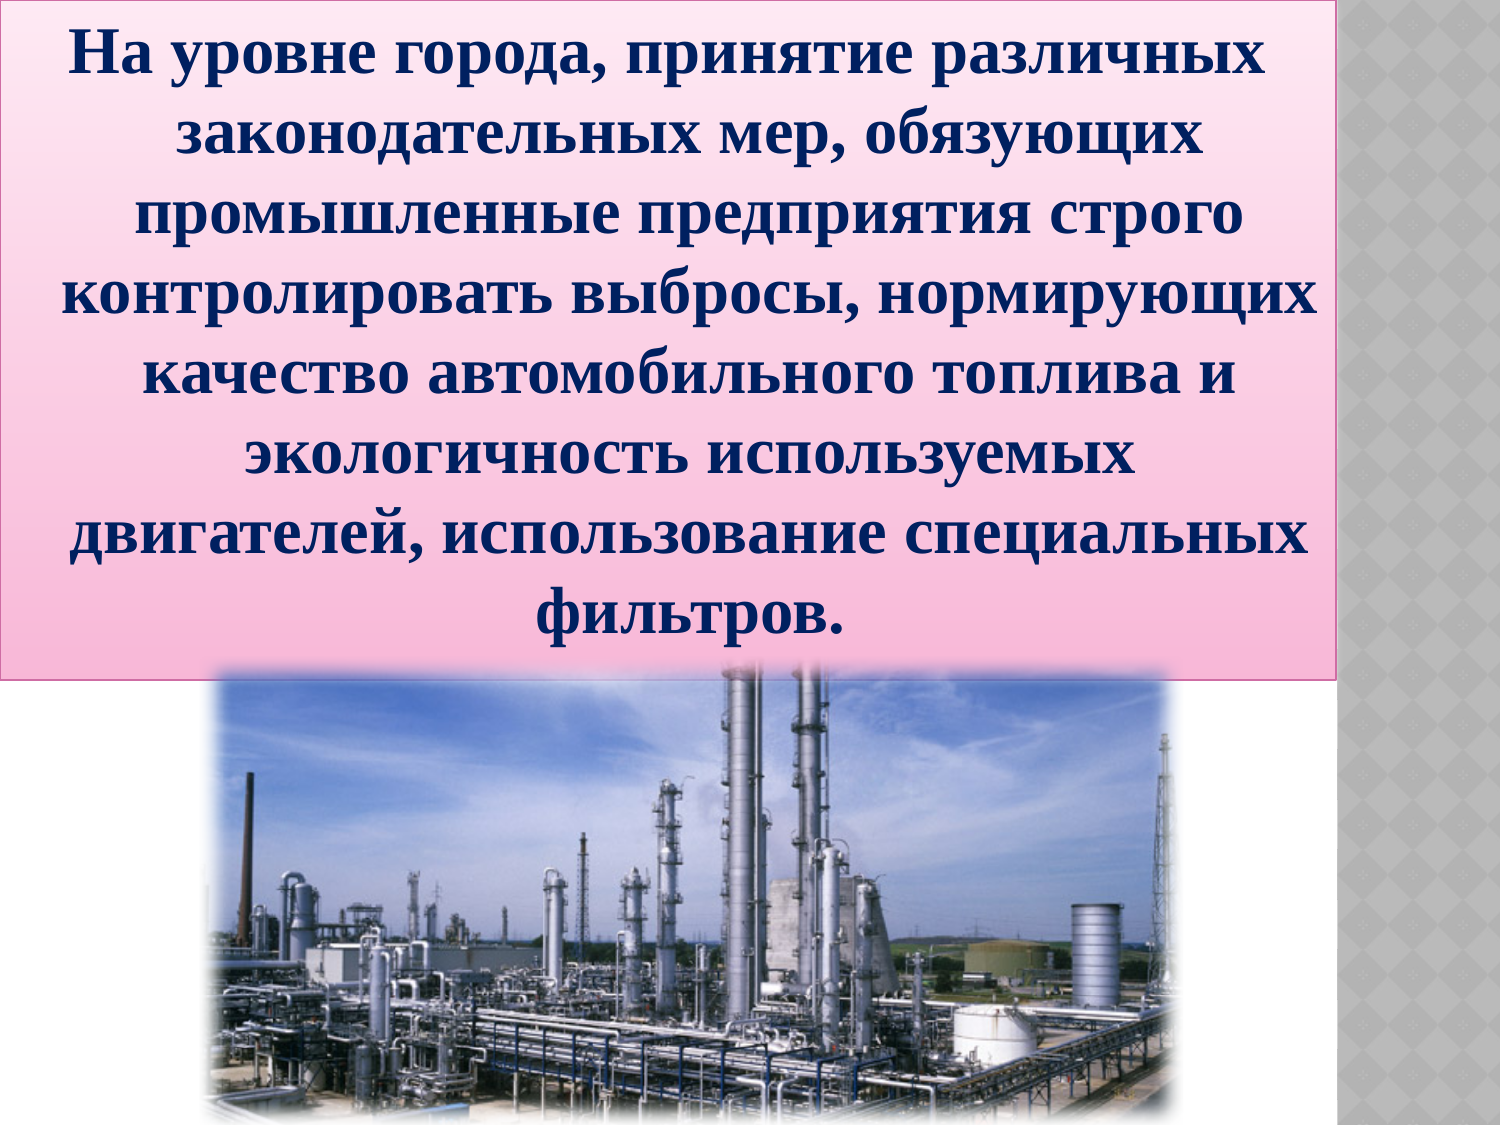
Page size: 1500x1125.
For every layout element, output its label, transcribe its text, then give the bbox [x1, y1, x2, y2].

list На уровне города, принятие различных законодательных мер, обязующих промышленные предприятия строго контролировать выбросы, нормирующих качество автомобильного топлива и экологичность используемых двигателей, использование специальных фильтров. [0, 0, 1337, 681]
picture [198, 655, 1184, 1125]
